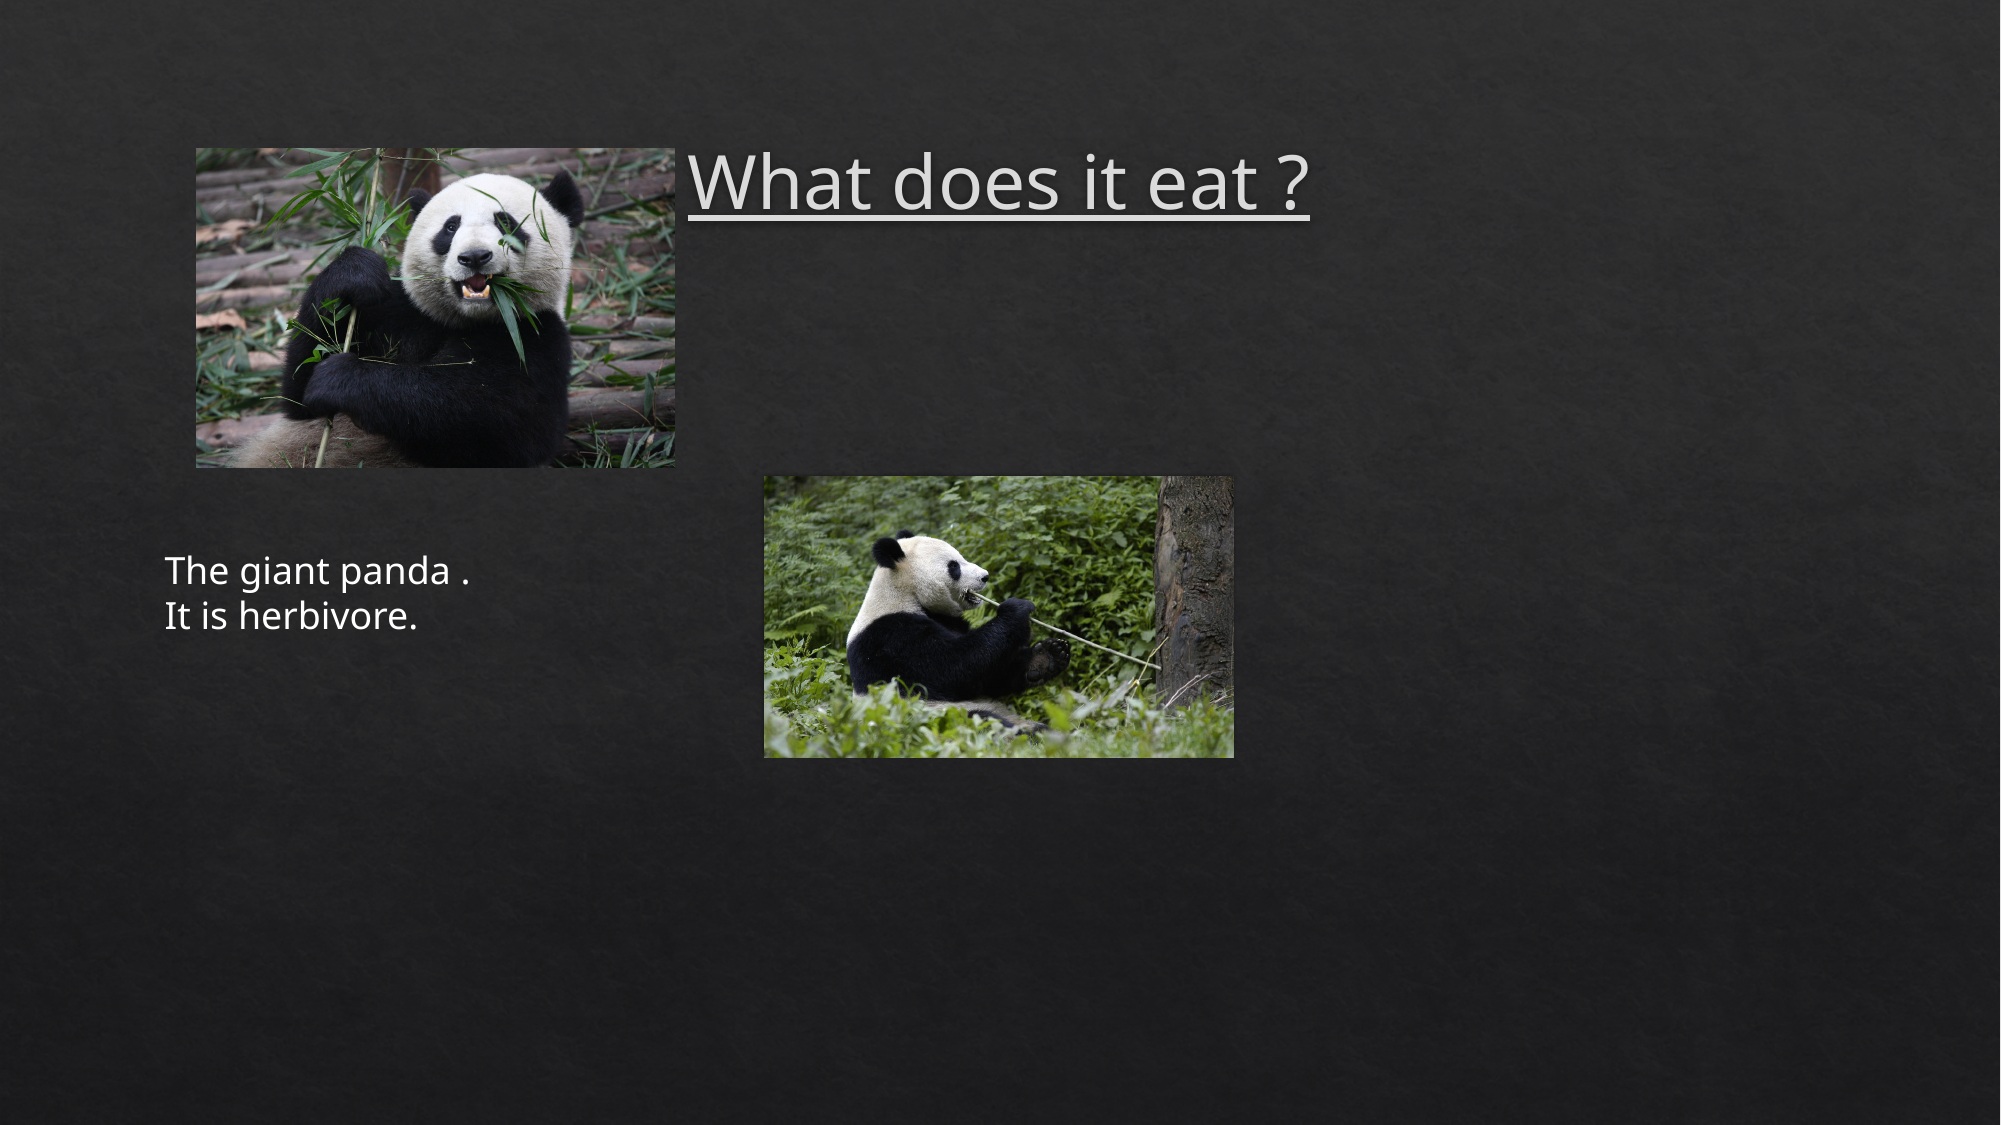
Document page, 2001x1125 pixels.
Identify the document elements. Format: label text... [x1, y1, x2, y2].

picture [195, 148, 675, 468]
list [764, 476, 1234, 758]
text_box The giant panda . It is herbivore. [149, 539, 756, 645]
title What does it eat ? [149, 99, 1849, 260]
